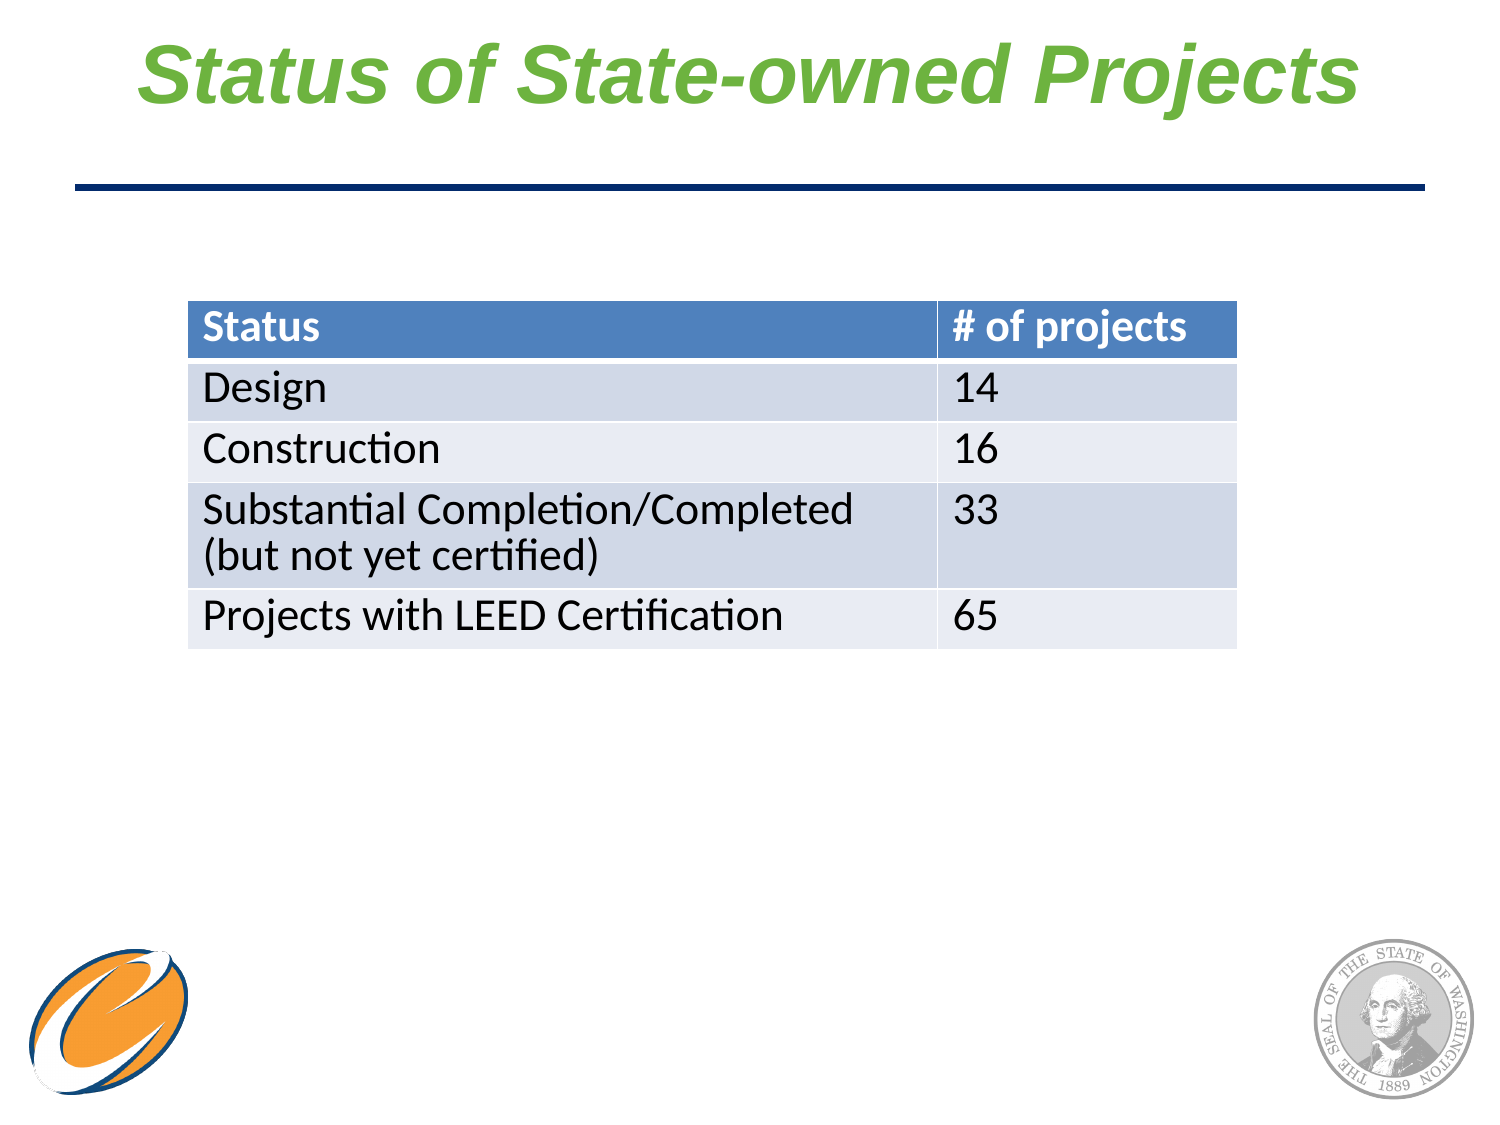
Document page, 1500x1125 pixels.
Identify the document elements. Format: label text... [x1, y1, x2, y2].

picture [29, 949, 188, 1095]
table_header Status [188, 301, 937, 358]
table_cell 16 [938, 423, 1237, 482]
table_header # of projects [938, 301, 1237, 358]
table_cell Design [188, 364, 937, 421]
table_cell 33 [938, 483, 1237, 588]
table_cell 14 [938, 364, 1237, 421]
table_cell 65 [938, 590, 1237, 649]
table_cell Construction [188, 423, 937, 482]
table_cell Projects with LEED Certification [188, 590, 937, 649]
picture [1312, 937, 1475, 1100]
title Status of State-owned Projects [75, 12, 1425, 163]
table_cell Substantial Completion/Completed (but not yet certified) [188, 483, 937, 588]
